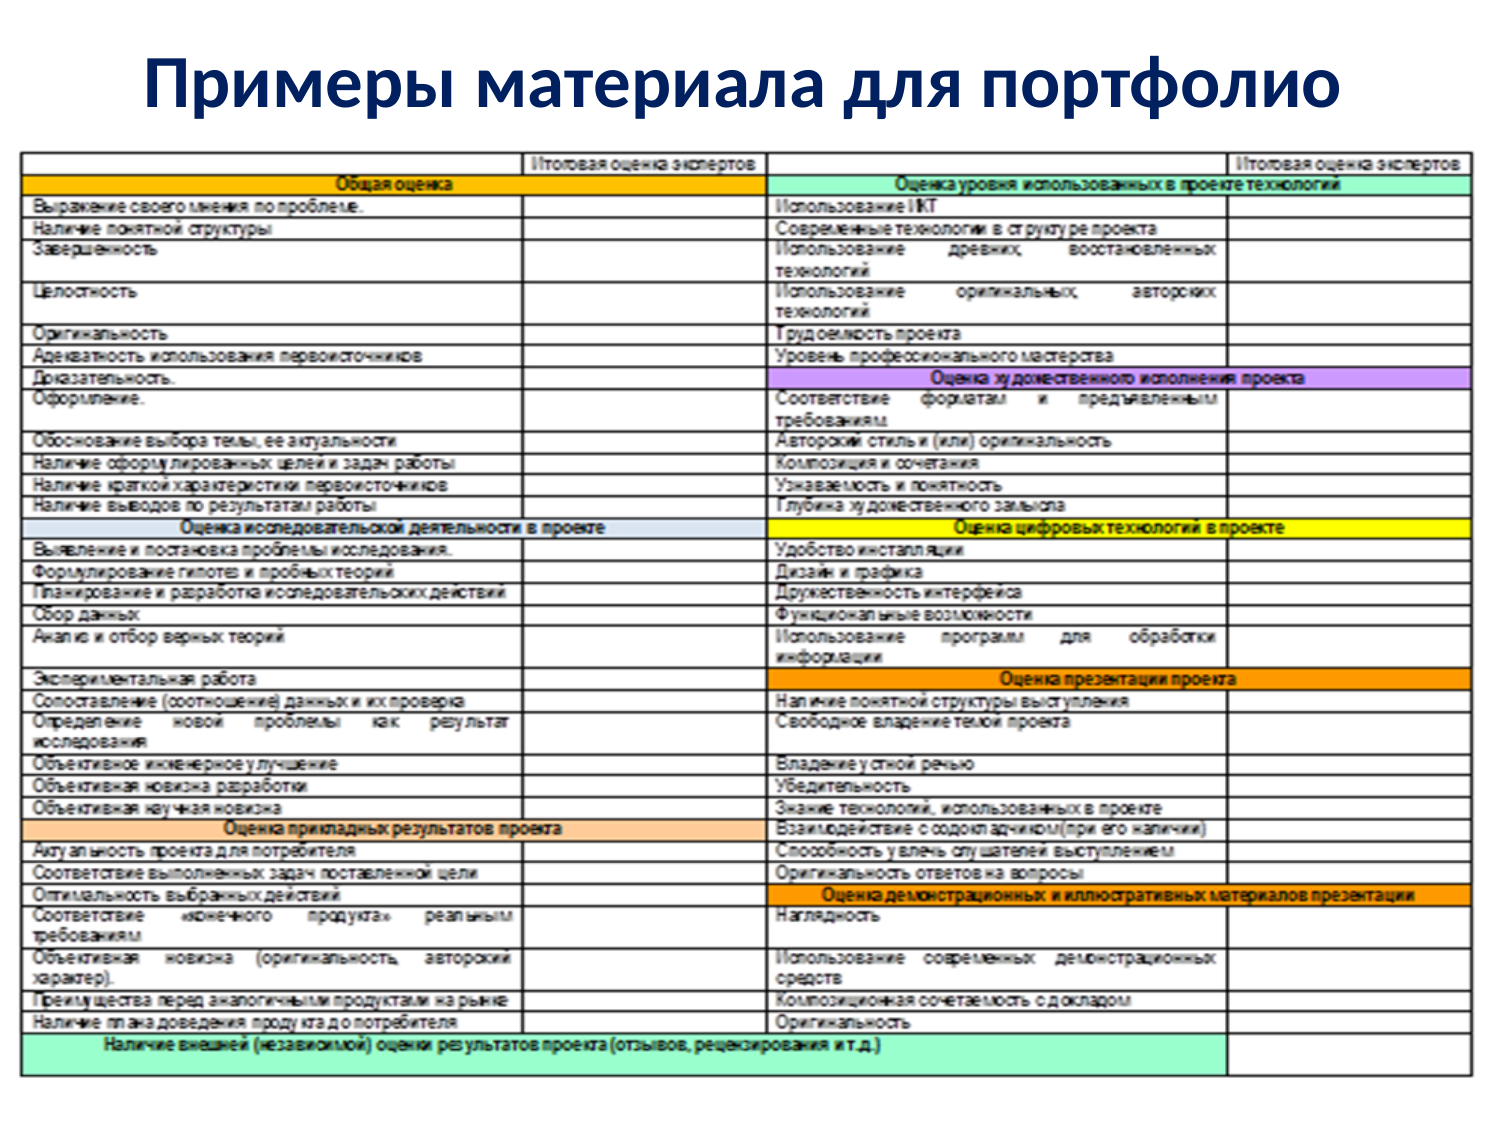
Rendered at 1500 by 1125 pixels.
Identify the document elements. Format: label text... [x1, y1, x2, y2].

title Примеры материала для портфолио [76, 30, 1427, 124]
picture [0, 148, 1496, 1083]
